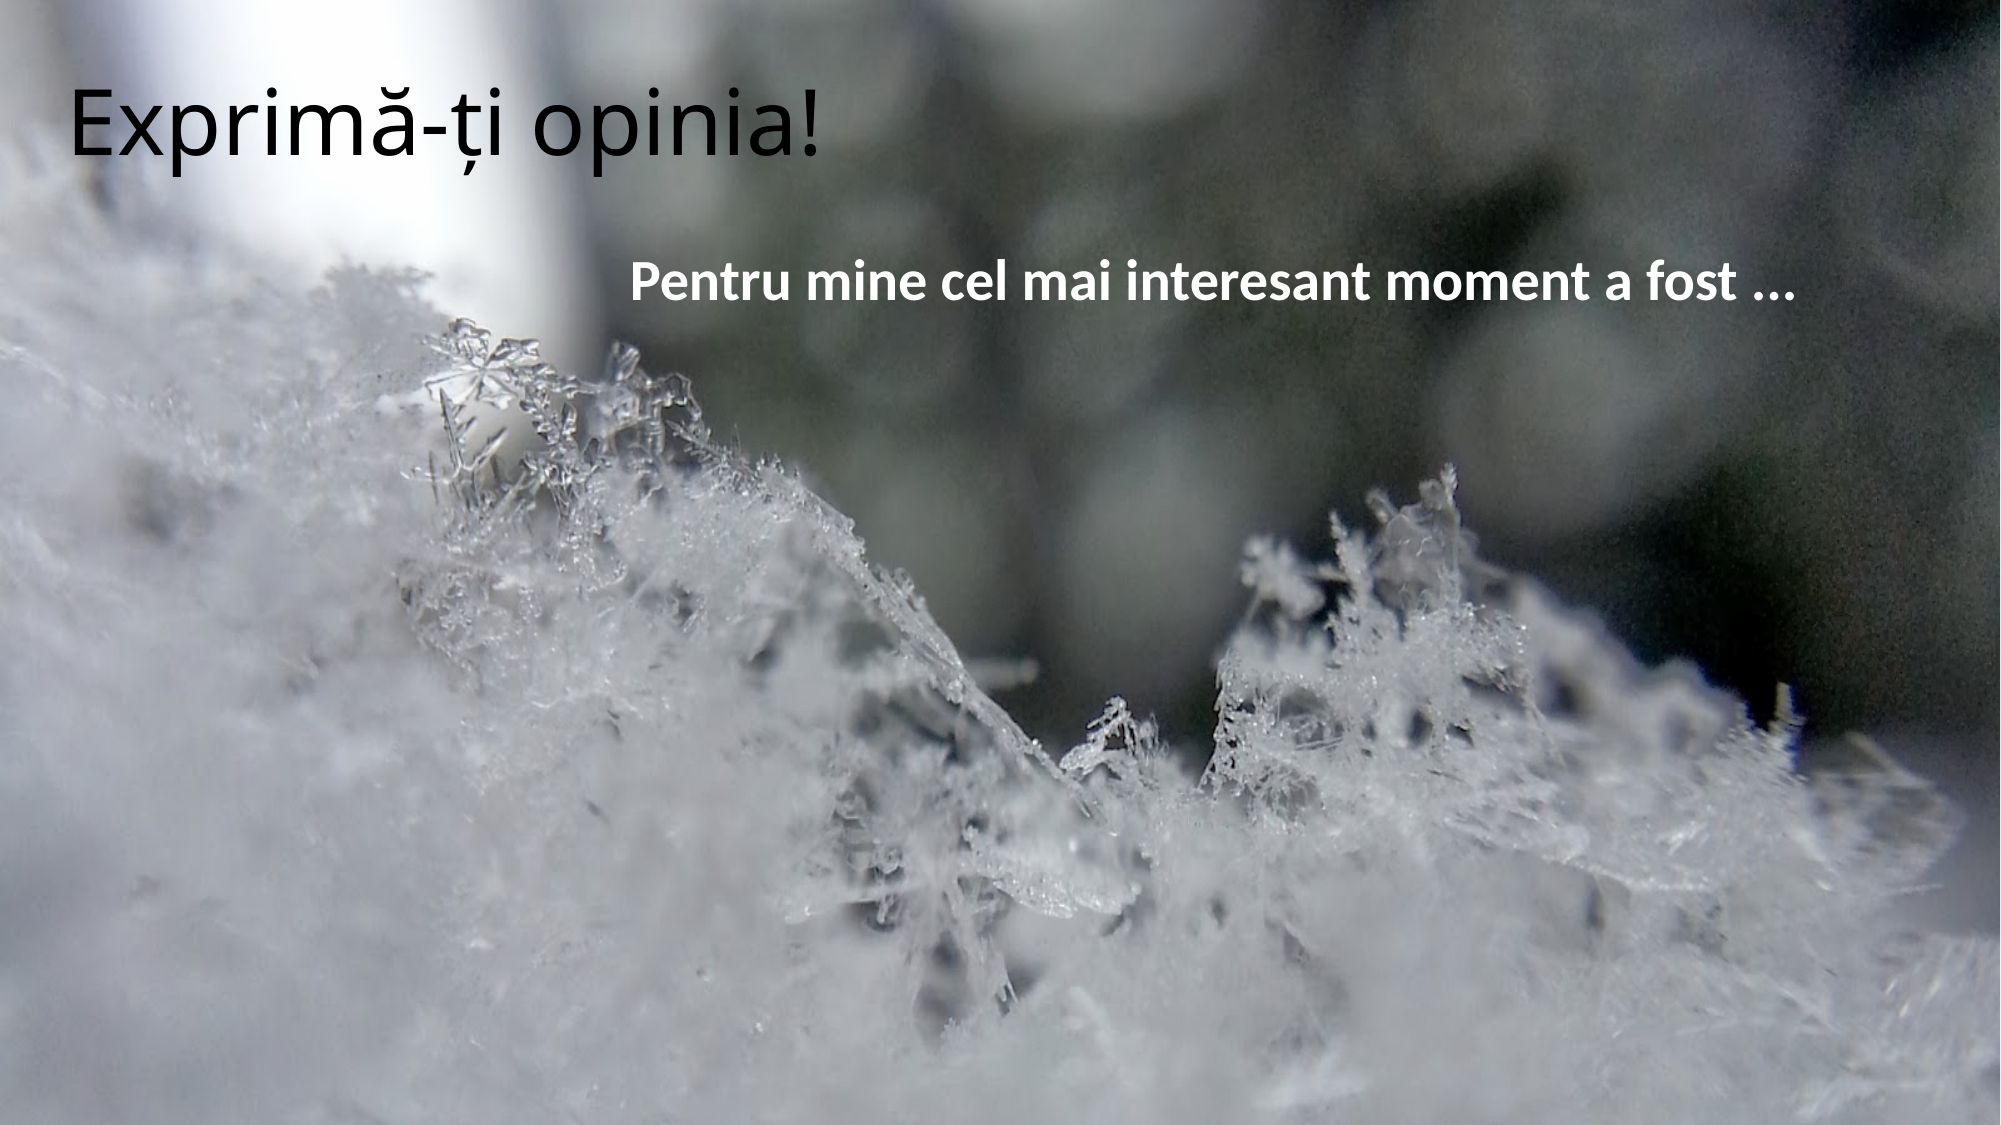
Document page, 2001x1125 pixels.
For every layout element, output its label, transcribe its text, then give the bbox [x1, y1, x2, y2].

picture [0, 0, 2001, 1125]
text_box Pentru mine cel mai interesant moment a fost ... [614, 234, 1814, 320]
title Exprimă-ți opinia! [51, 17, 1777, 235]
